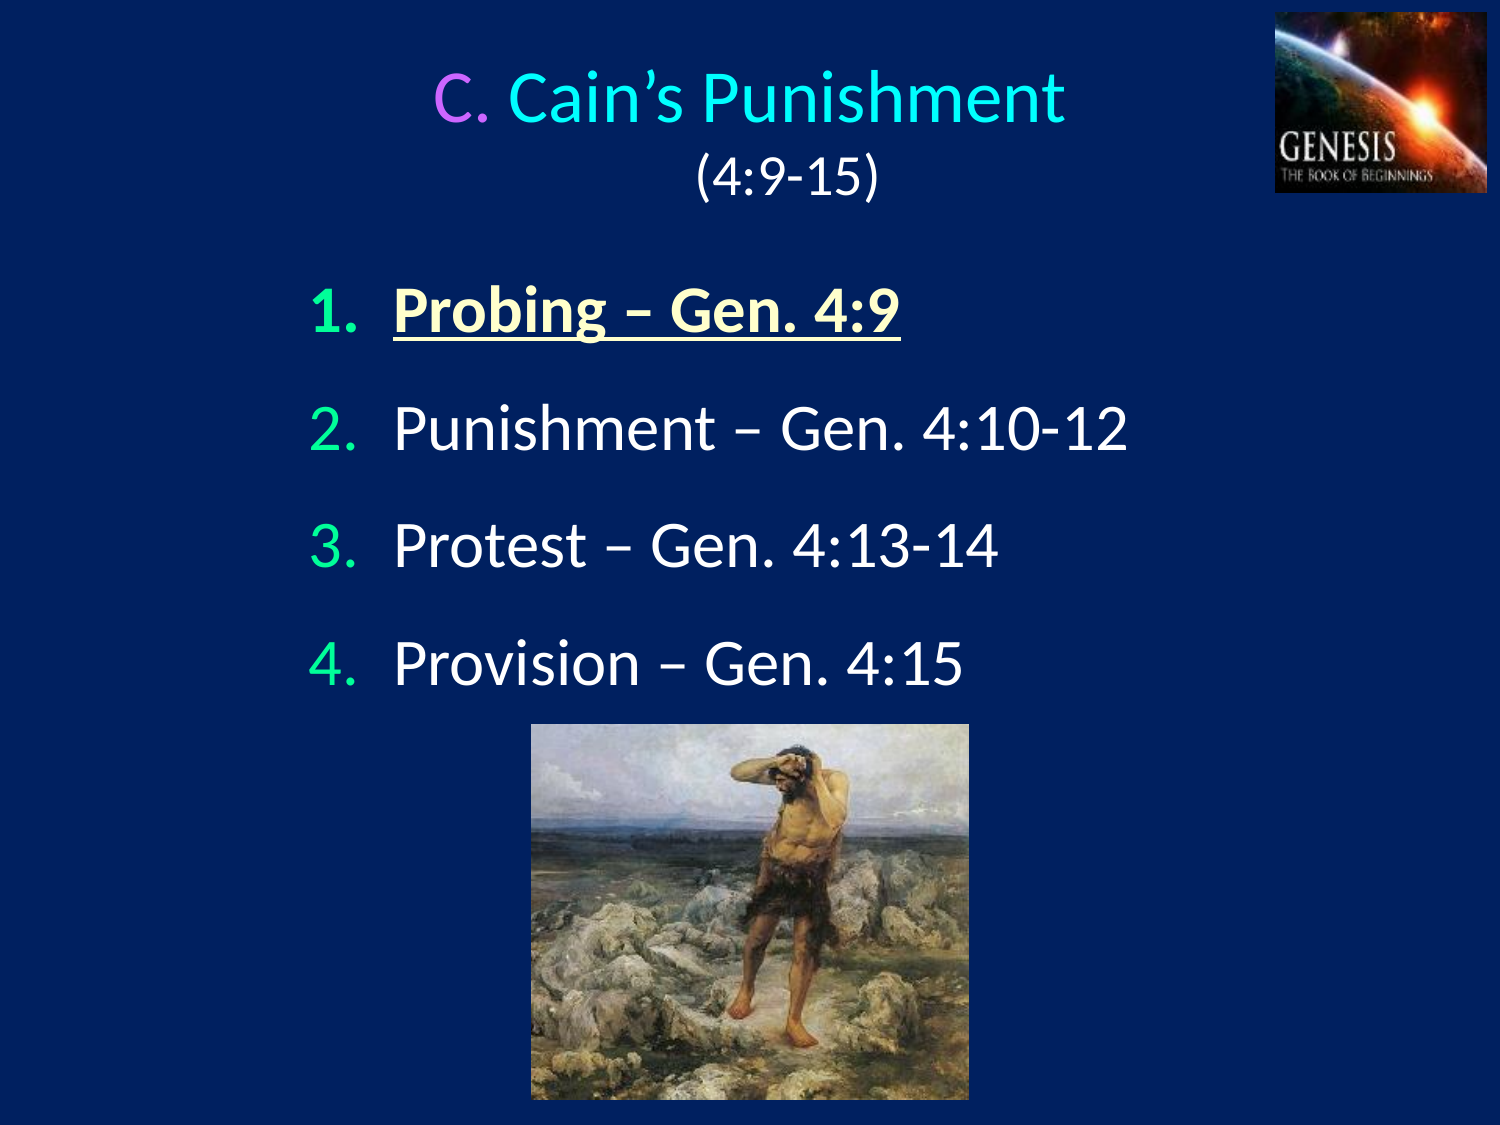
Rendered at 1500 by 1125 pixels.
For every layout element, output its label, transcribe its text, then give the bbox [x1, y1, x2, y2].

text_box Cain’s Punishment (4:9-15) [287, 37, 1213, 218]
picture [530, 724, 970, 1101]
picture [1274, 12, 1487, 193]
list Probing – Gen. 4:9 Punishment – Gen. 4:10-12 Protest – Gen. 4:13-14 Provision – Gen. 4:15 [293, 258, 1207, 738]
